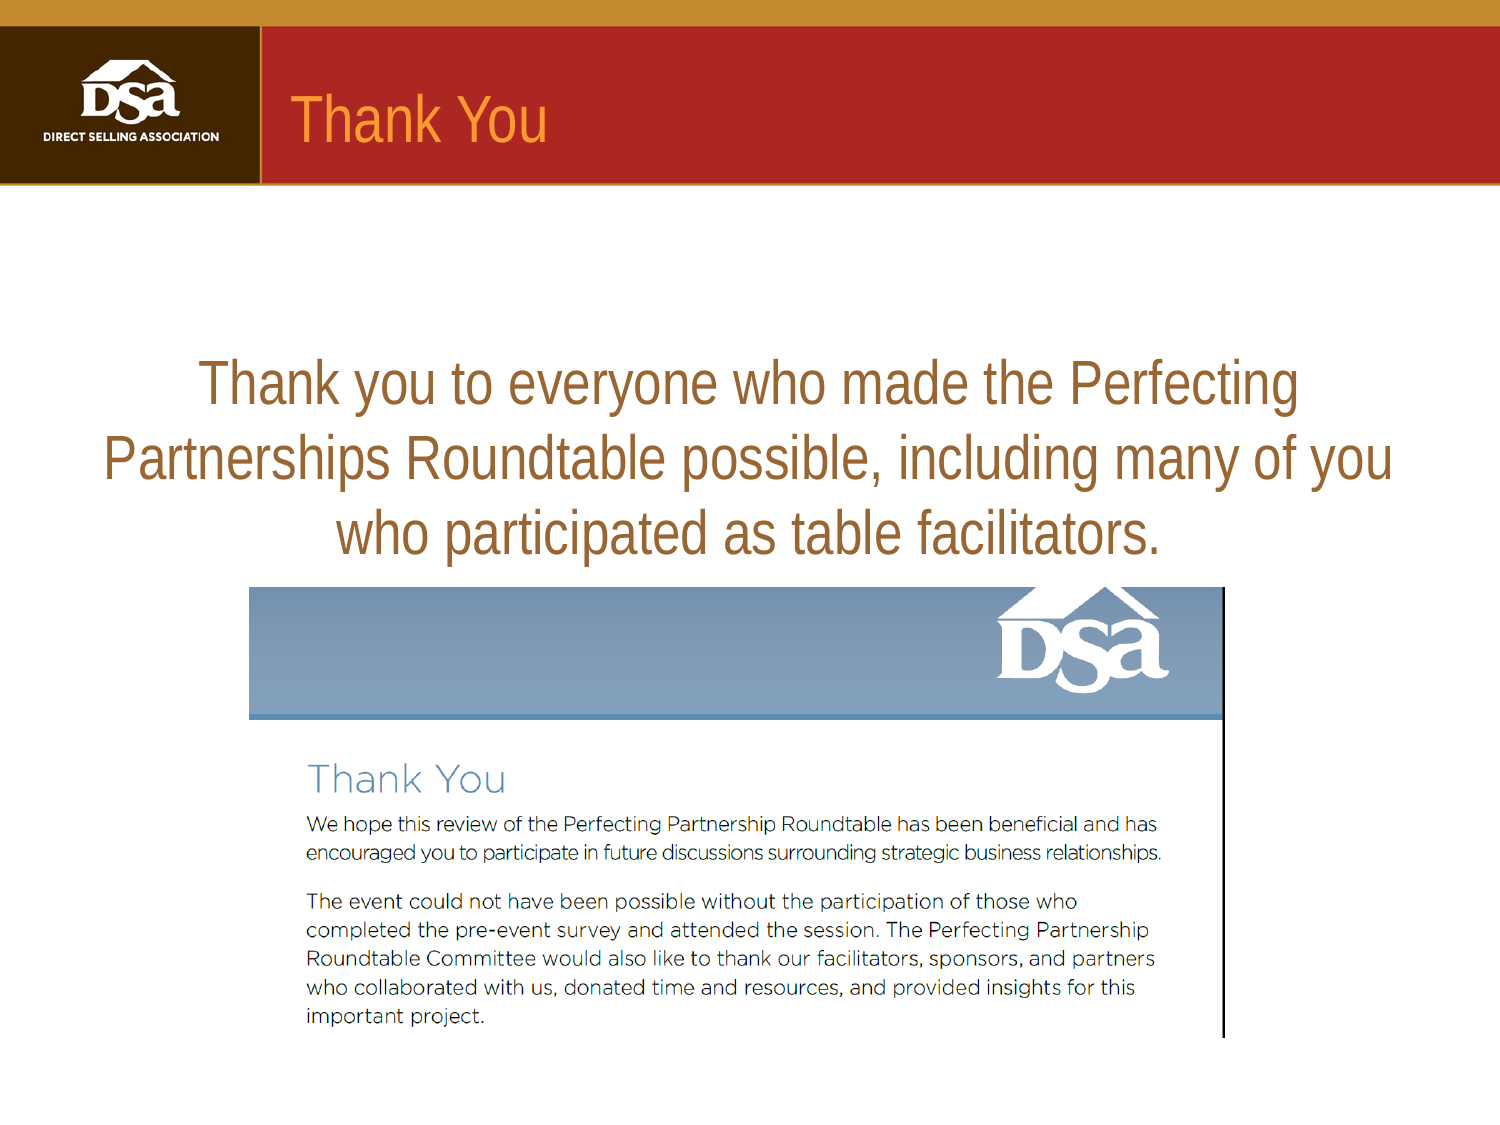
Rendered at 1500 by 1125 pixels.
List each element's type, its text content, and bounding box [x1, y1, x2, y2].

picture [0, 0, 1500, 1125]
title Thank You [275, 45, 1425, 188]
list Thank you to everyone who made the Perfecting Partnerships Roundtable possible, including many of you who participated as table facilitators. [75, 262, 1425, 1005]
